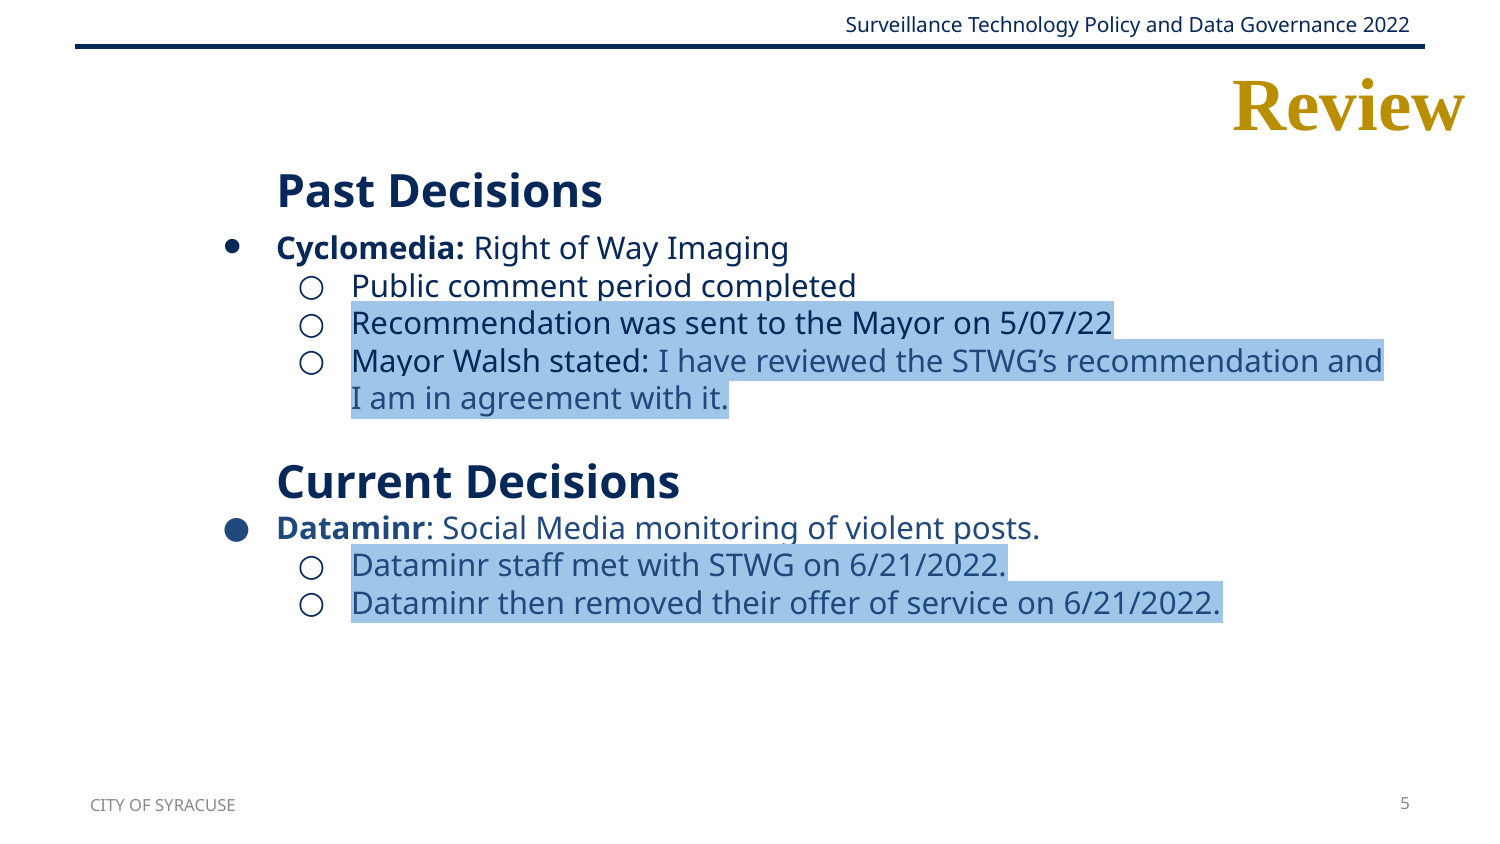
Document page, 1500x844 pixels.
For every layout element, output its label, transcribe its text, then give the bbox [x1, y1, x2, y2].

title Review [539, 44, 1481, 247]
slide_number CITY OF SYRACUSE [75, 782, 425, 827]
text_box Past Decisions [186, 154, 694, 213]
text_box Cyclomedia: Right of Way Imaging Public comment period completed Recommendation was sent to the Mayor on 5/07/22 Mayor Walsh stated: I have reviewed the STWG’s recommendation and I am in agreement with it. Current Decisions Dataminr: Social Media monitoring of violent posts. Dataminr staff met with STWG on 6/21/2022. Dataminr then removed their offer of service on 6/21/2022. [186, 213, 1418, 818]
